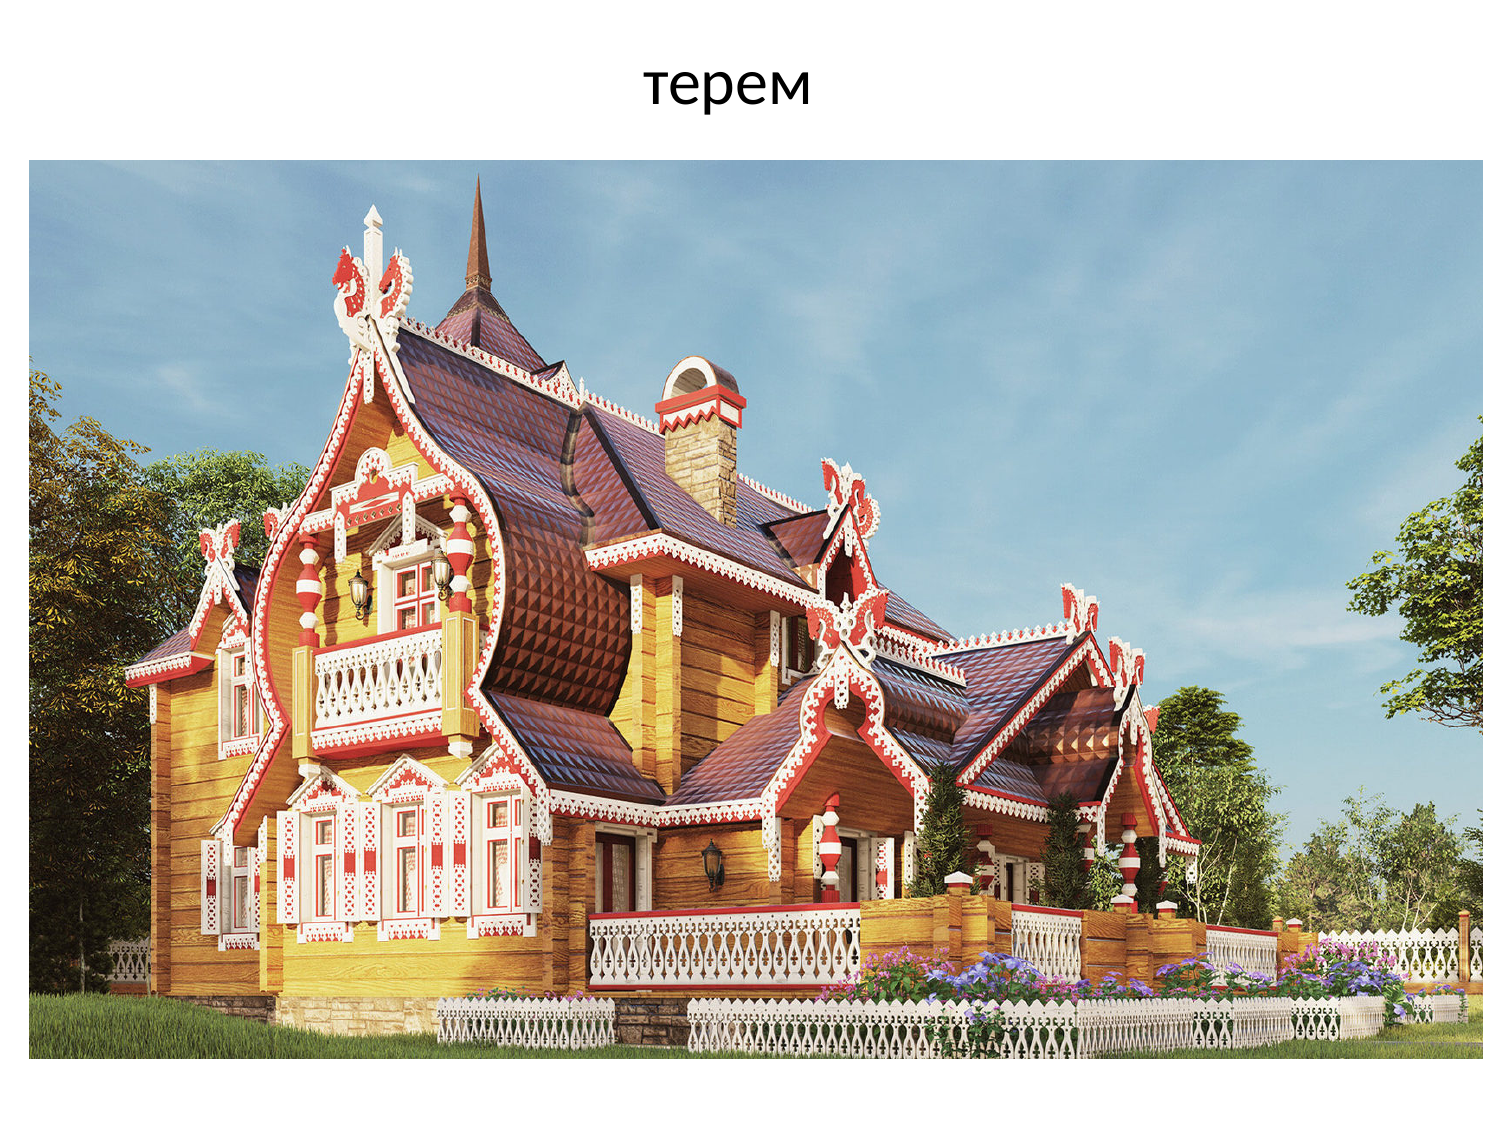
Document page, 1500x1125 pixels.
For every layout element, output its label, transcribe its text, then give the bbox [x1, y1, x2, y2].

title терем [53, 30, 1404, 126]
picture [29, 160, 1483, 1059]
